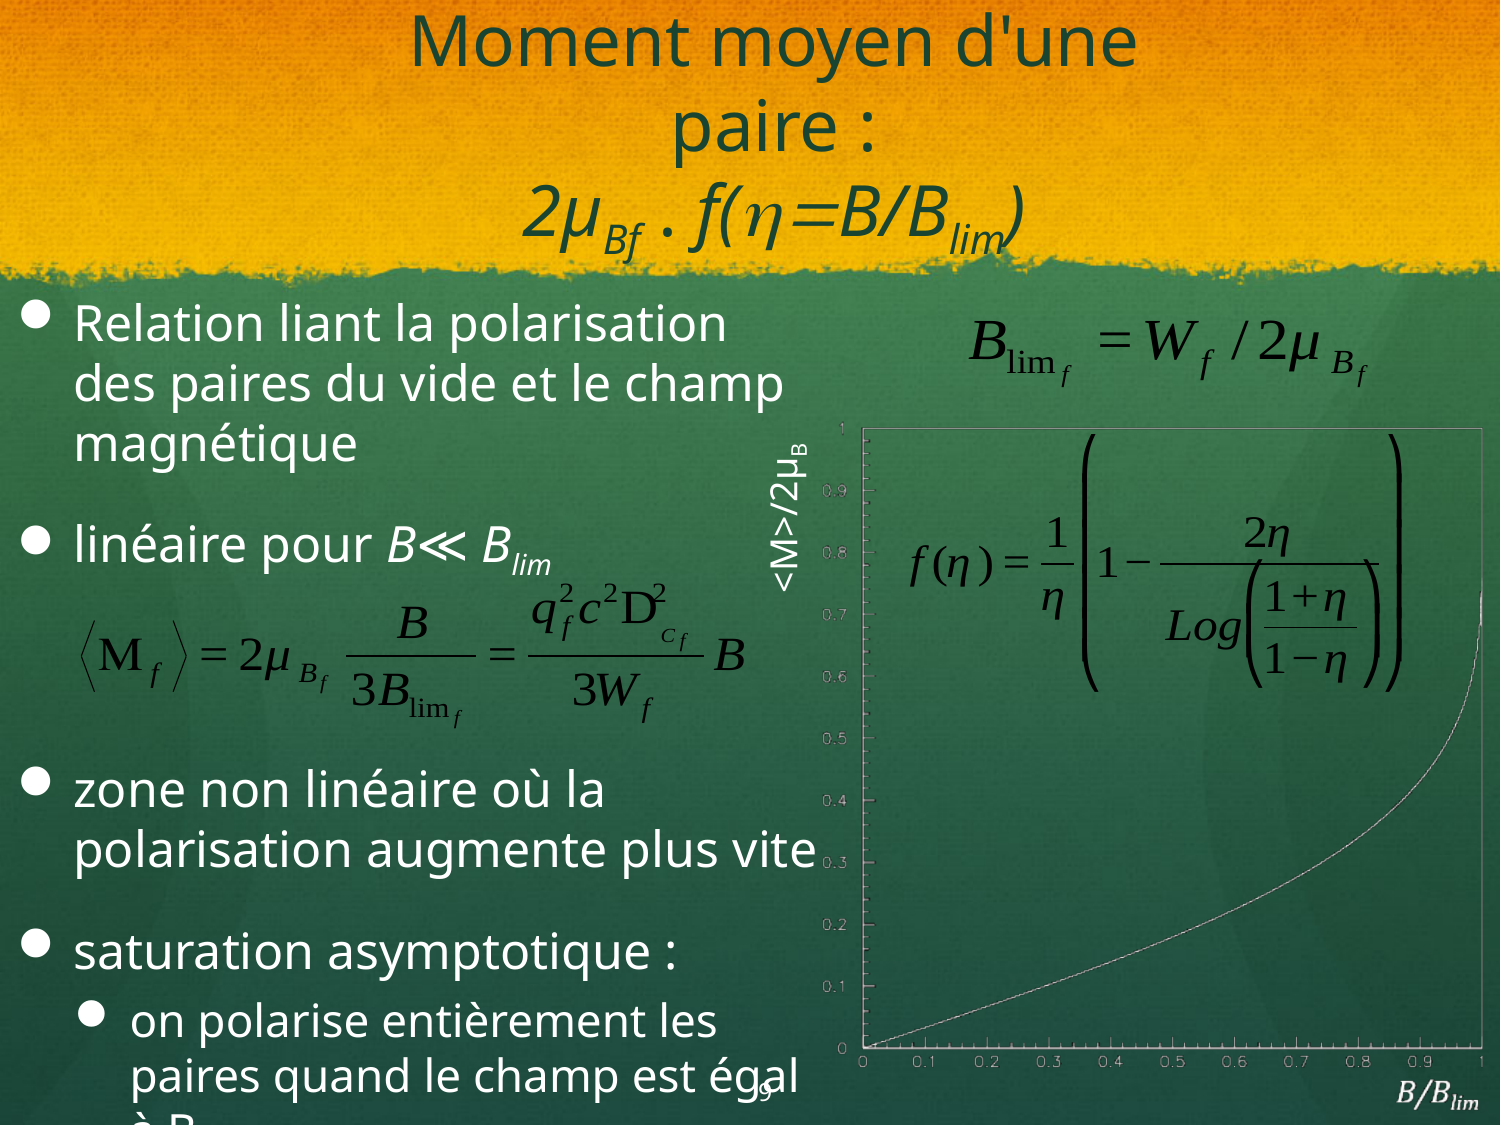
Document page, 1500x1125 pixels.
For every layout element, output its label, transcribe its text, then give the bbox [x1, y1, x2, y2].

slide_number 9 [721, 1063, 804, 1124]
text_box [71, 574, 750, 735]
list Relation liant la polarisation des paires du vide et le champ magnétique linéaire pour B≪ Blim zone non linéaire où la polarisation augmente plus vite saturation asymptotique : on polarise entièrement les paires quand le champ est égal à Blim [2, 283, 836, 1103]
picture [0, 0, 1500, 1125]
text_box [956, 310, 1382, 394]
text_box <M>/2µB [752, 383, 819, 609]
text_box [893, 433, 1403, 695]
title Moment moyen d'une paire : 2µBf . f(h=B/Blim) [303, 13, 1245, 246]
